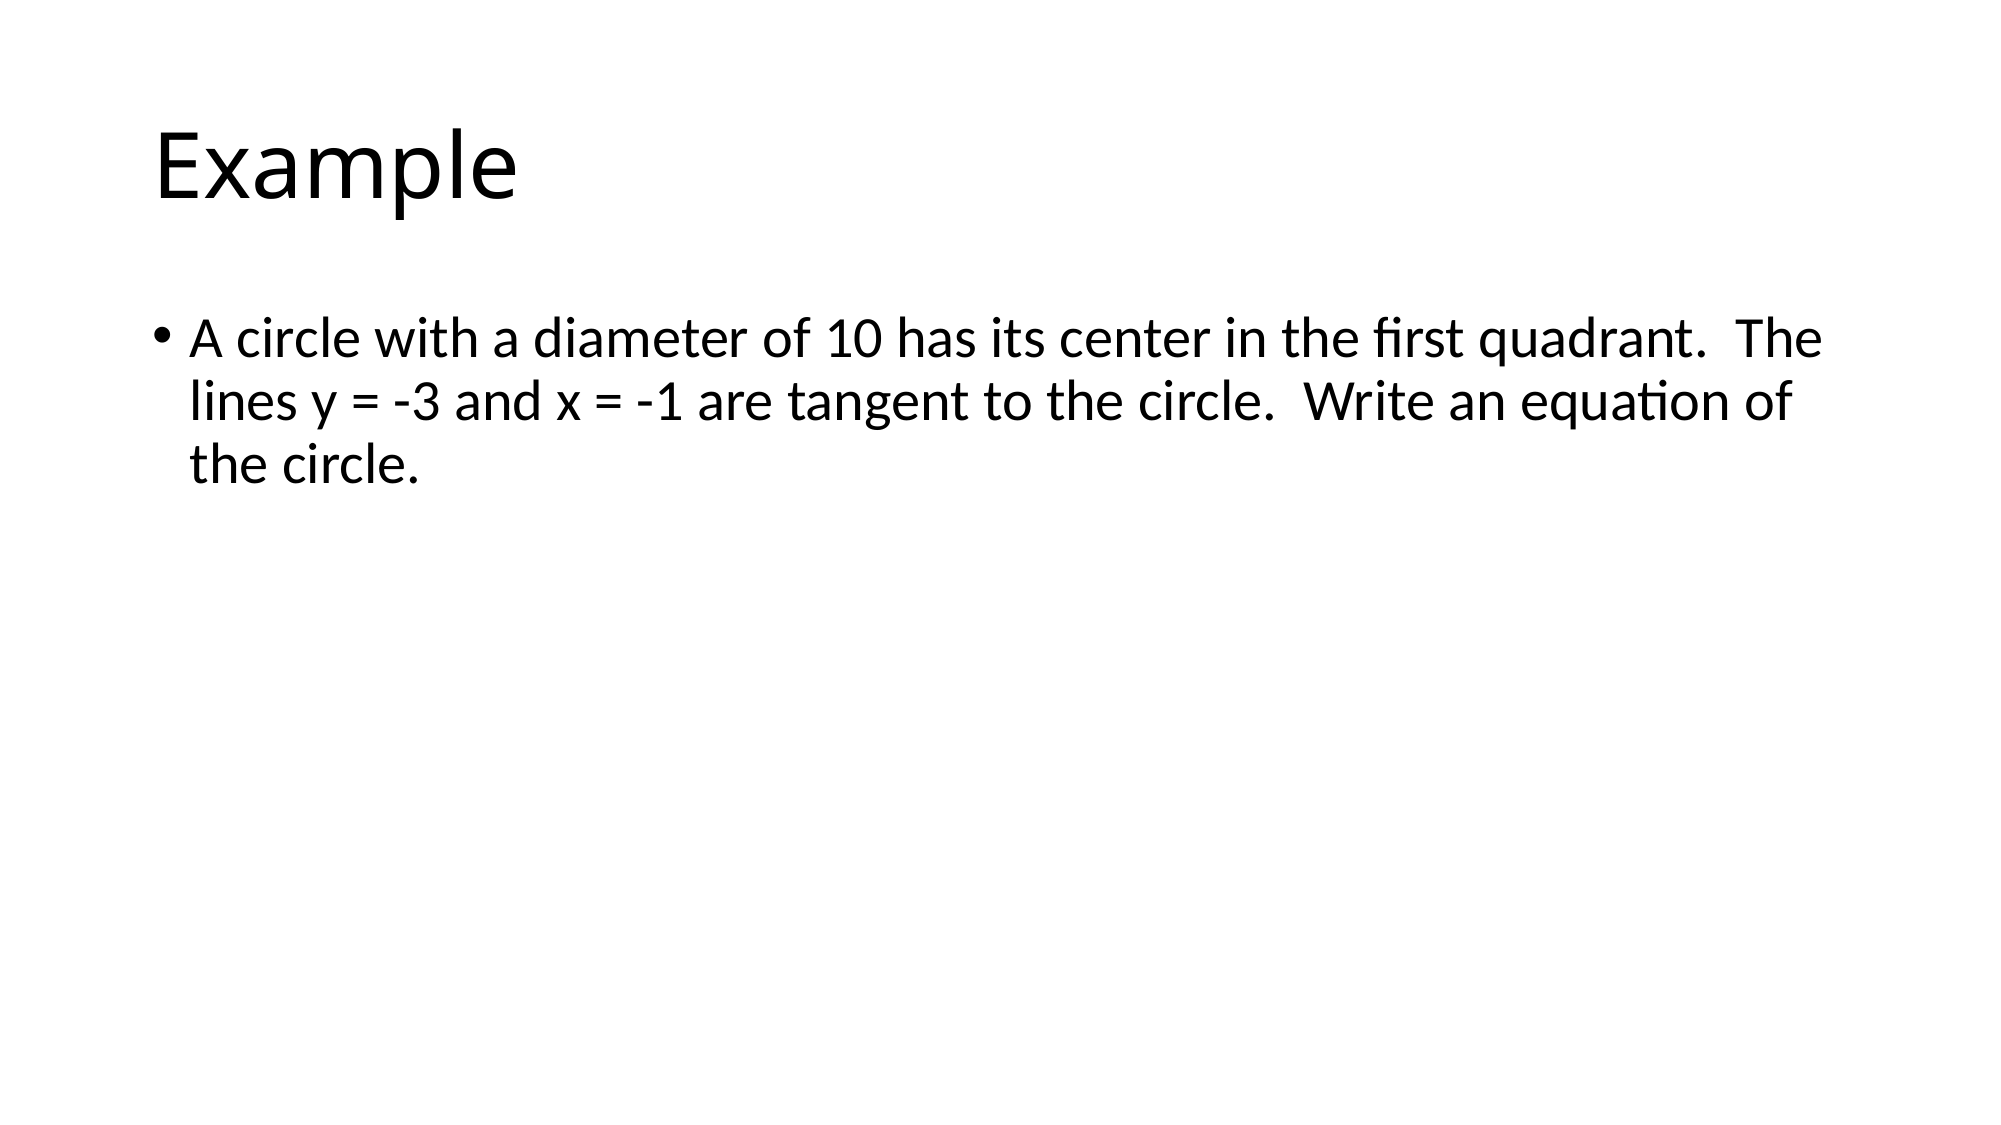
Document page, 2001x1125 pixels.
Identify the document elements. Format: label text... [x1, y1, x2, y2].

title Example [137, 59, 1863, 278]
list A circle with a diameter of 10 has its center in the first quadrant. The lines y = -3 and x = -1 are tangent to the circle. Write an equation of the circle. [137, 299, 1863, 1014]
